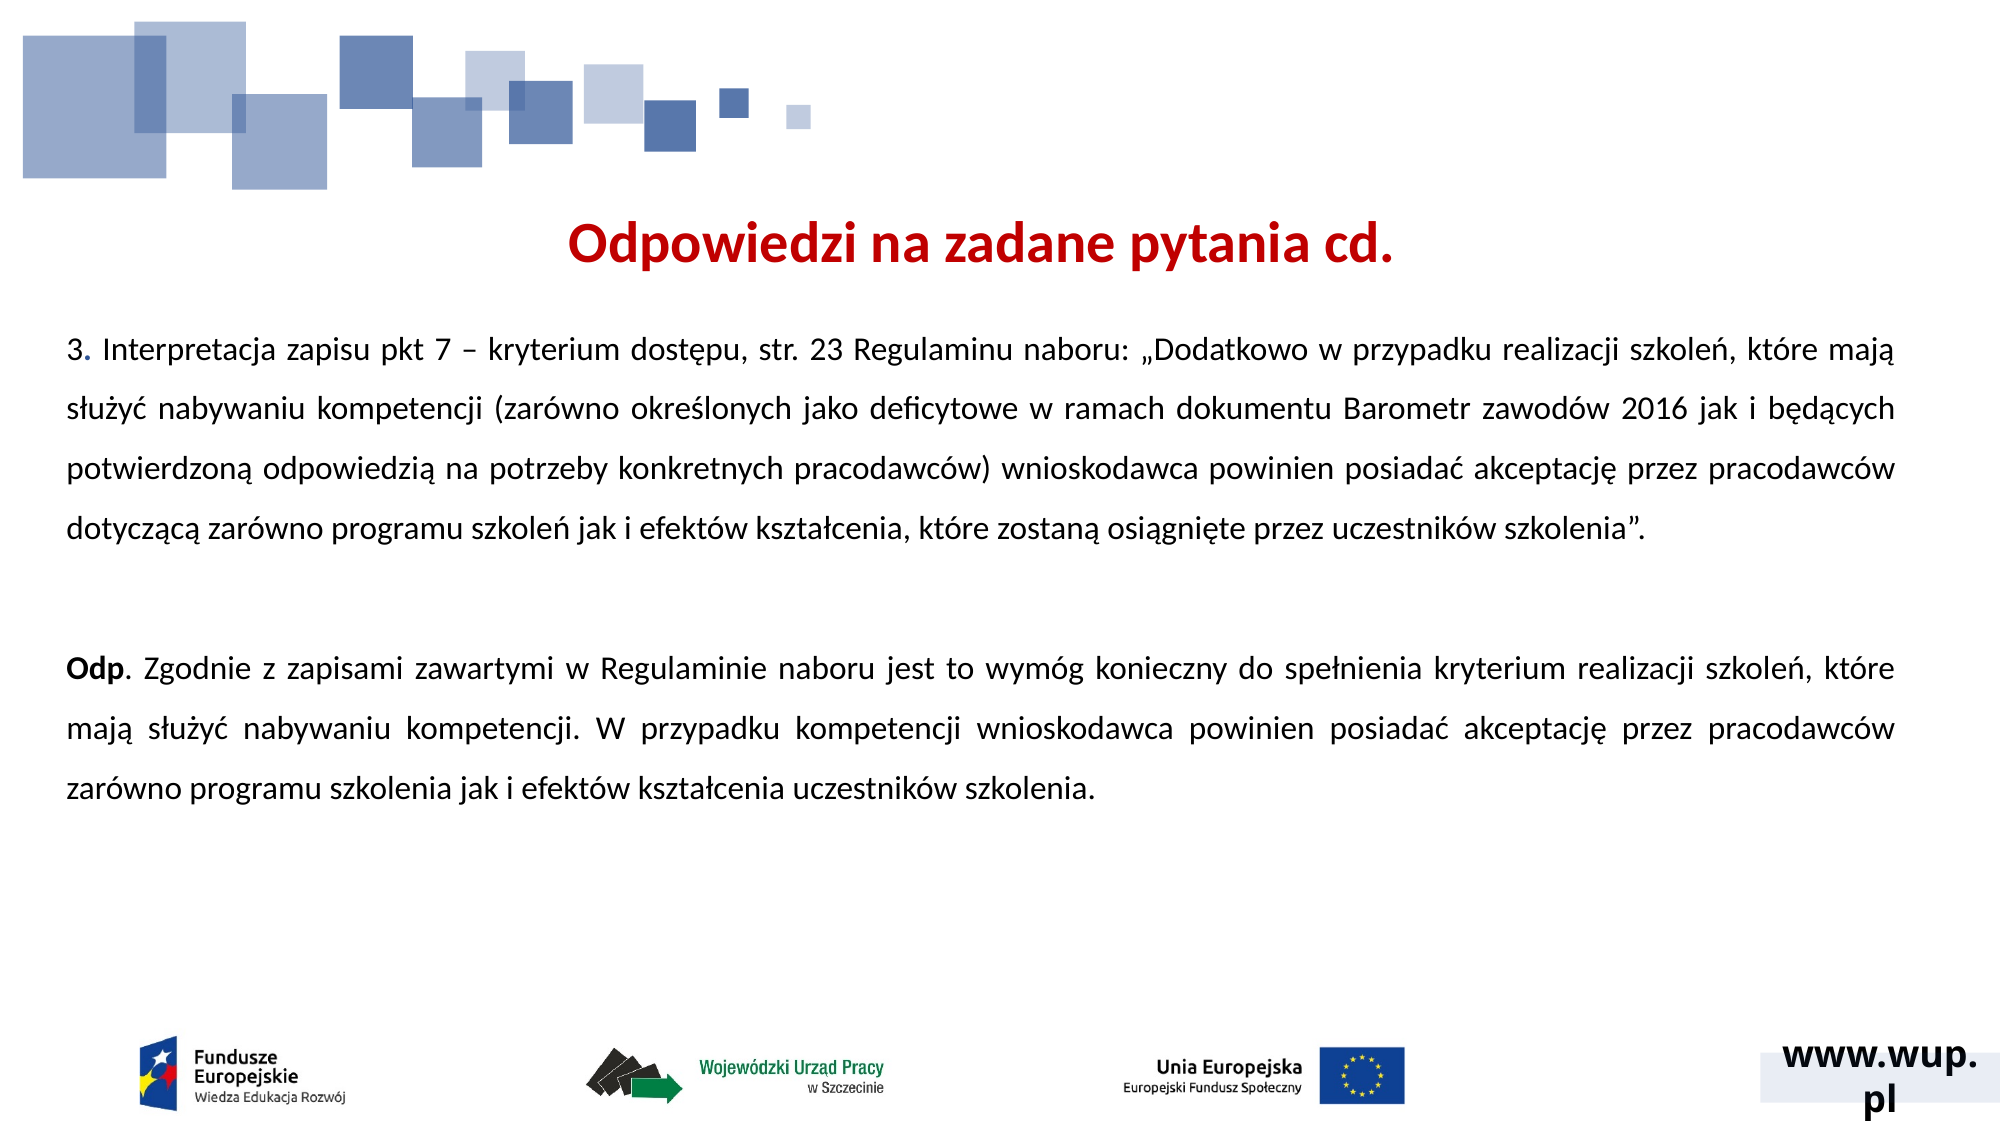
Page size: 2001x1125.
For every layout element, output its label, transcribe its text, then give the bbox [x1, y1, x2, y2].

title Odpowiedzi na zadane pytania cd. [51, 204, 1913, 287]
list 3. Interpretacja zapisu pkt 7 – kryterium dostępu, str. 23 Regulaminu naboru: „Dodatkowo w przypadku realizacji szkoleń, które mają służyć nabywaniu kompetencji (zarówno określonych jako deficytowe w ramach dokumentu Barometr zawodów 2016 jak i będących potwierdzoną odpowiedzią na potrzeby konkretnych pracodawców) wnioskodawca powinien posiadać akceptację przez pracodawców dotyczącą zarówno programu szkoleń jak i efektów kształcenia, które zostaną osiągnięte przez uczestników szkolenia”. Odp. Zgodnie z zapisami zawartymi w Regulaminie naboru jest to wymóg konieczny do spełnienia kryterium realizacji szkoleń, które mają służyć nabywaniu kompetencji. W przypadku kompetencji wnioskodawca powinien posiadać akceptację przez pracodawców zarówno programu szkolenia jak i efektów kształcenia uczestników szkolenia. [51, 299, 1913, 1014]
picture [1104, 1027, 1407, 1123]
picture [139, 1017, 363, 1118]
picture [574, 1036, 894, 1115]
